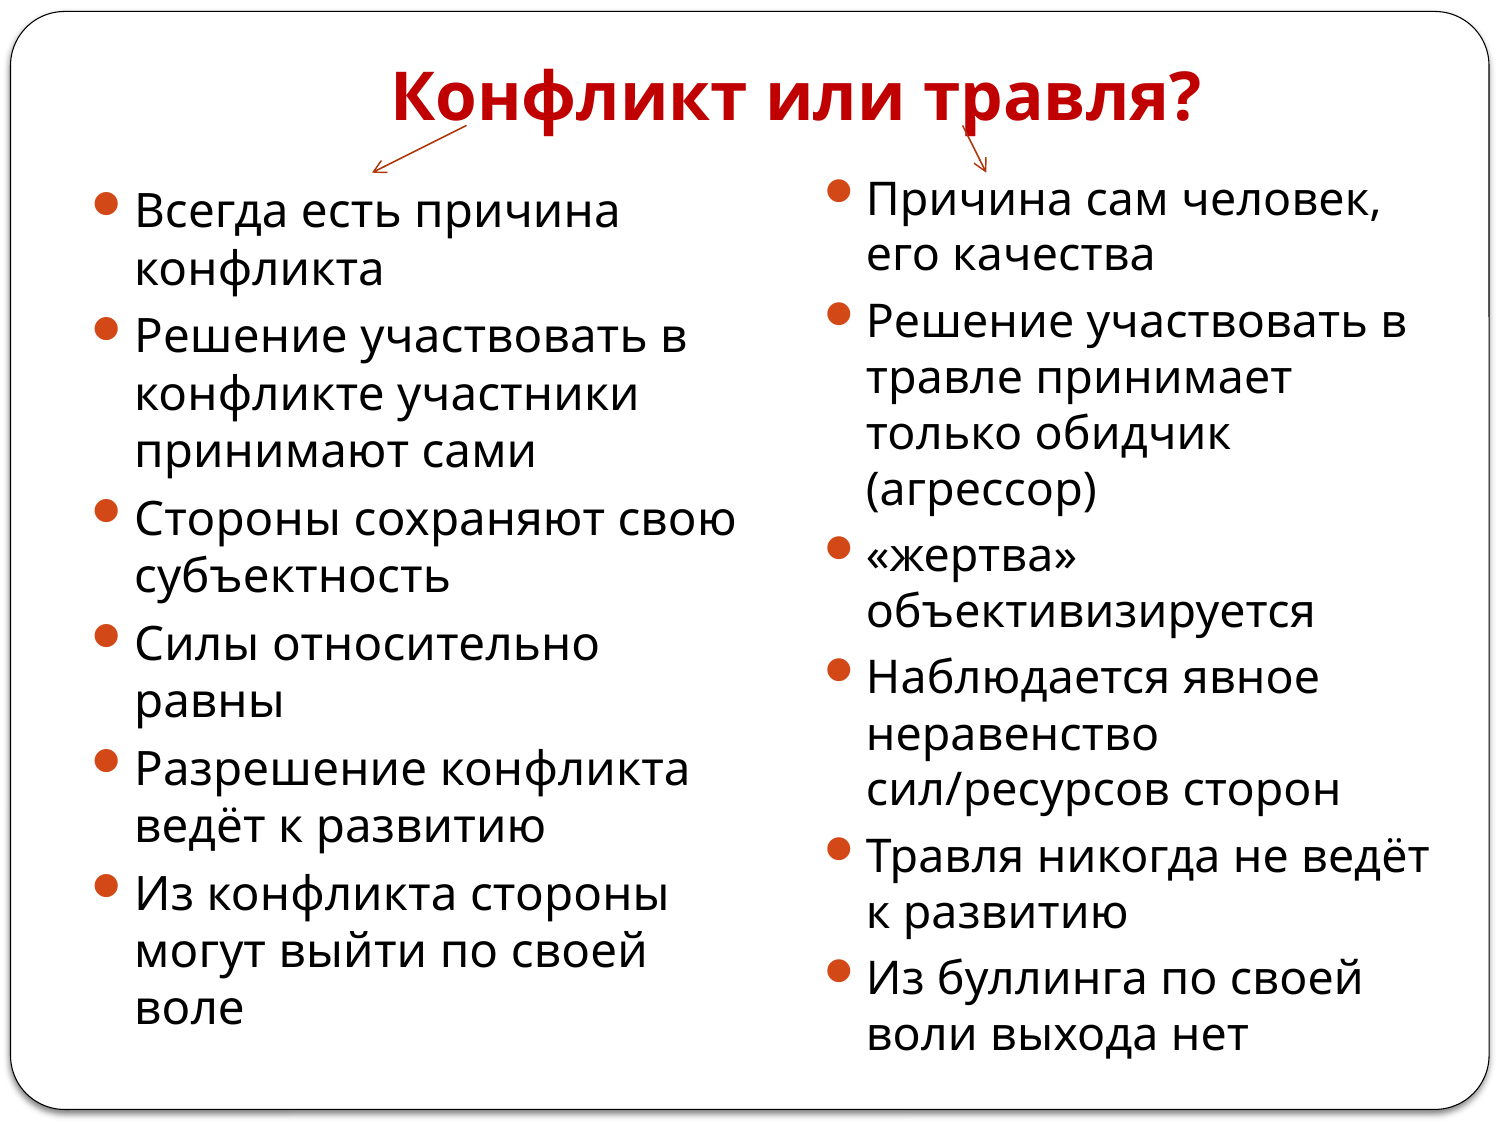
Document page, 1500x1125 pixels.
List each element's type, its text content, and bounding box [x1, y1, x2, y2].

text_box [371, 125, 467, 173]
title Конфликт или травля? [150, 45, 1425, 149]
list Причина сам человек, его качества Решение участвовать в травле принимает только обидчик (агрессор) «жертва» объективизируется Наблюдается явное неравенство сил/ресурсов сторон Травля никогда не ведёт к развитию Из буллинга по своей воли выхода нет [809, 160, 1459, 1071]
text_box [962, 125, 987, 173]
list Всегда есть причина конфликта Решение участвовать в конфликте участники принимают сами Стороны сохраняют свою субъектность Силы относительно равны Разрешение конфликта ведёт к развитию Из конфликта стороны могут выйти по своей воле [76, 172, 765, 1047]
